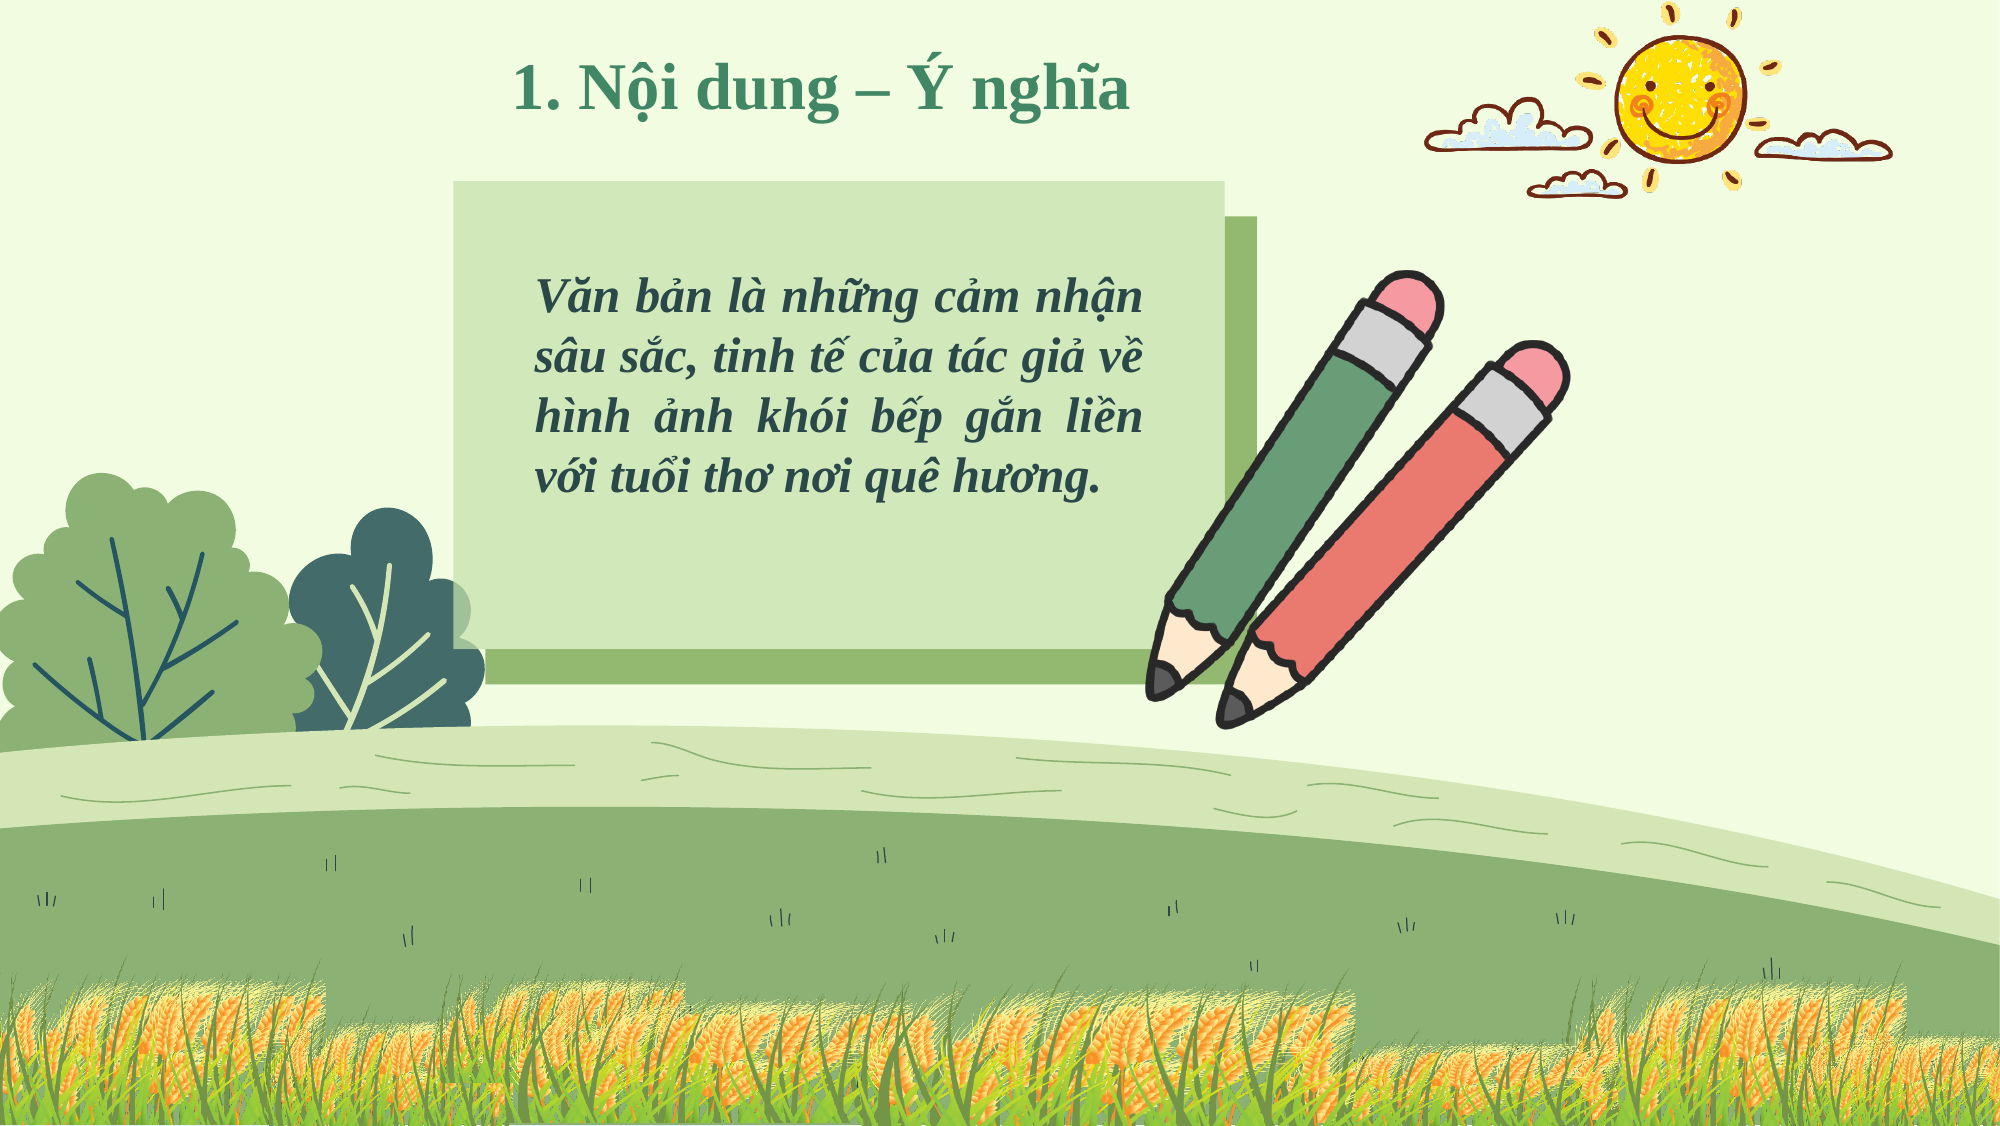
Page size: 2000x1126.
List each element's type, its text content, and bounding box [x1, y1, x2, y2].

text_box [453, 180, 1034, 685]
picture [0, 1, 2000, 1126]
text_box 1. Nội dung – Ý nghĩa [497, 35, 1147, 131]
